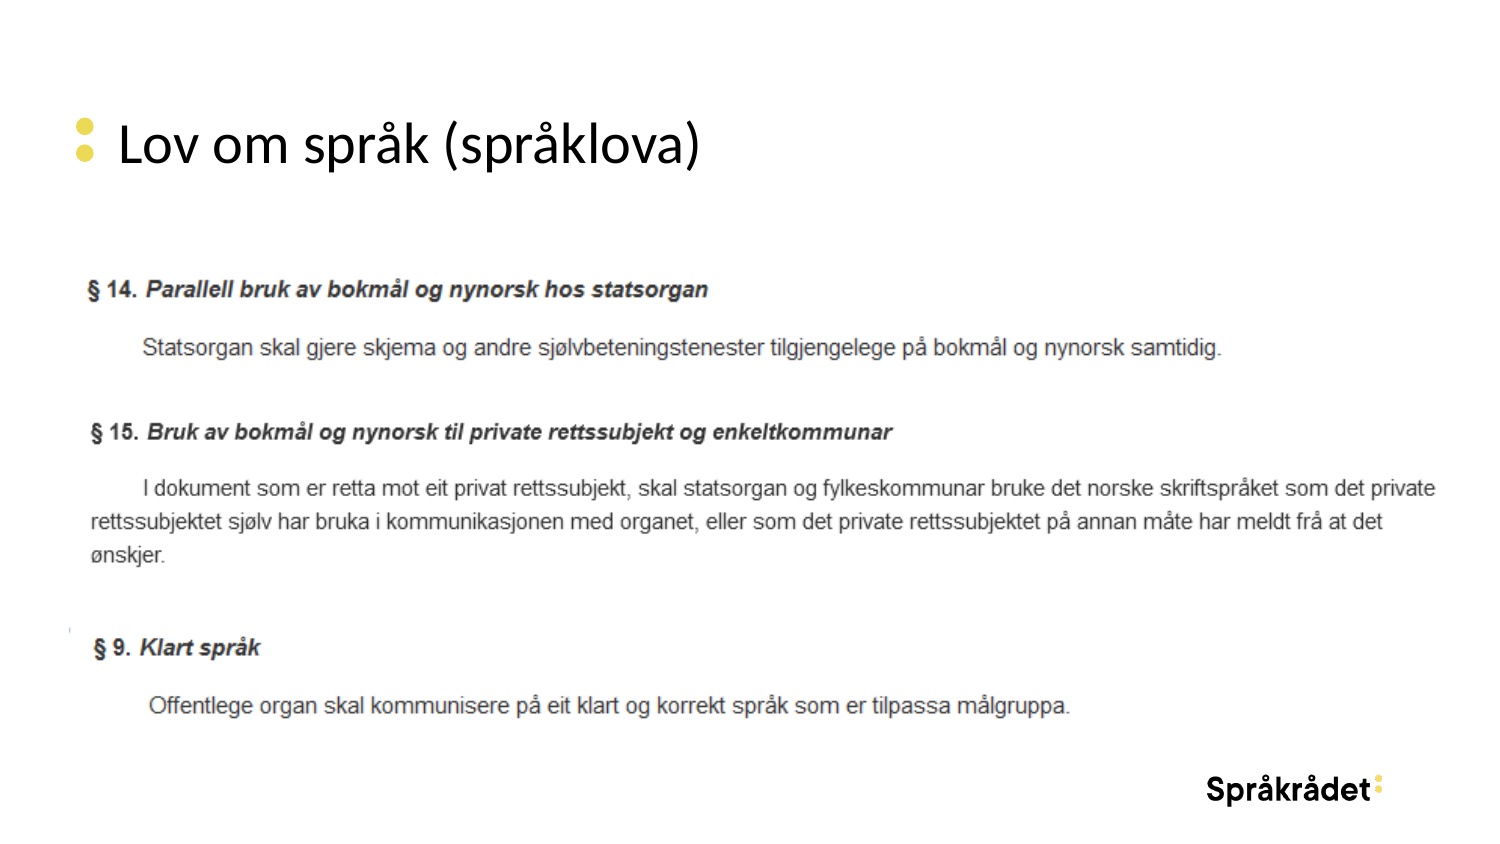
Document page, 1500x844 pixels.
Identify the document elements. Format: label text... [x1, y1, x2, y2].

picture [1207, 774, 1382, 807]
picture [69, 263, 1459, 383]
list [69, 590, 1231, 767]
title Lov om språk (språklova) [103, 106, 1397, 200]
picture [73, 402, 1463, 587]
